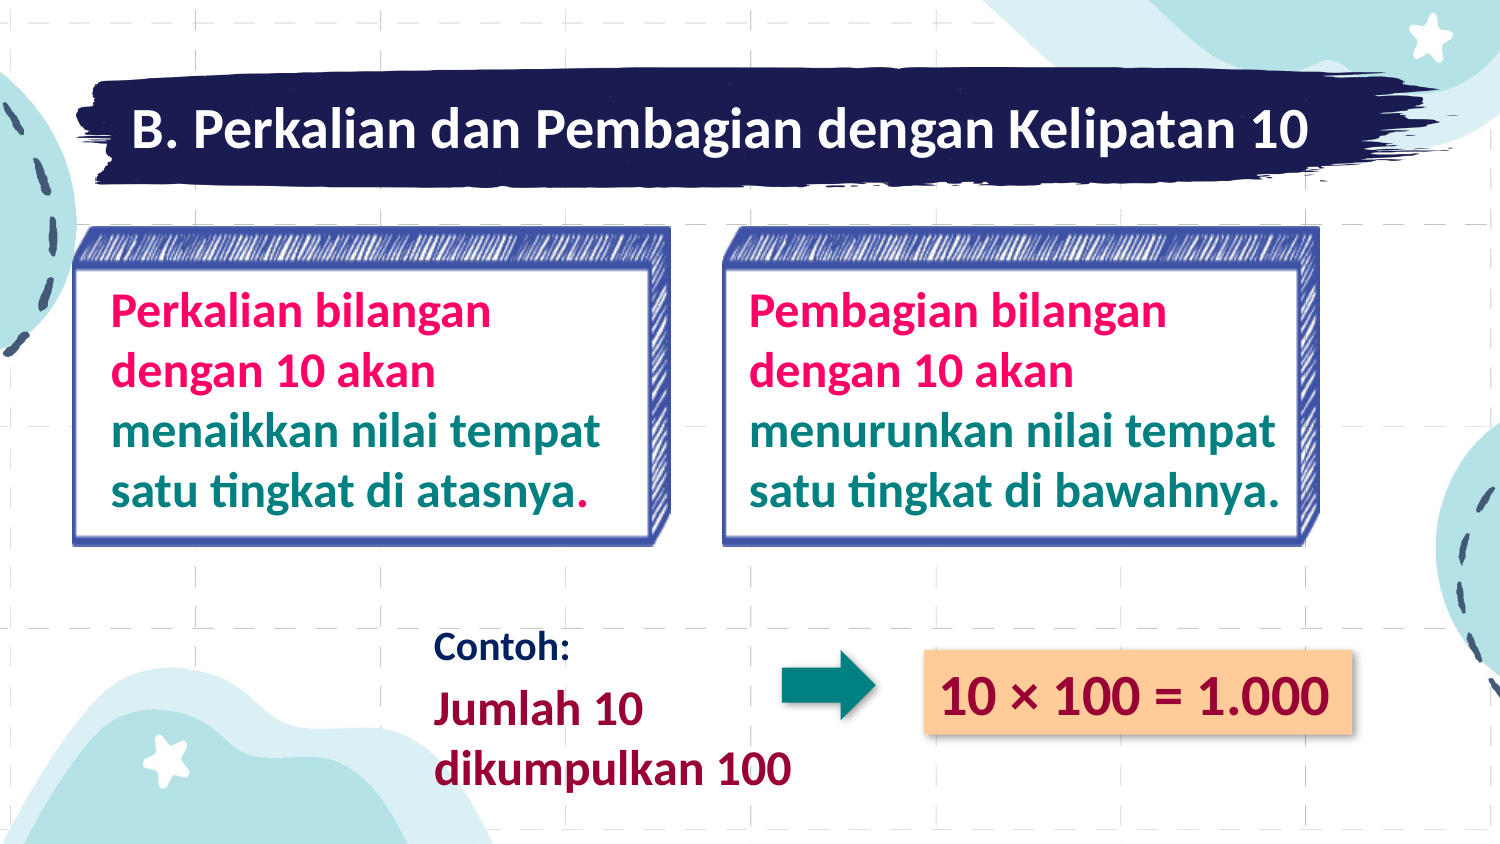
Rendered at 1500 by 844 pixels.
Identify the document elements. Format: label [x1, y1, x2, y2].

text_box [721, 226, 1320, 547]
text_box [76, 67, 1459, 188]
text_box [72, 226, 671, 547]
picture [0, 0, 1500, 844]
